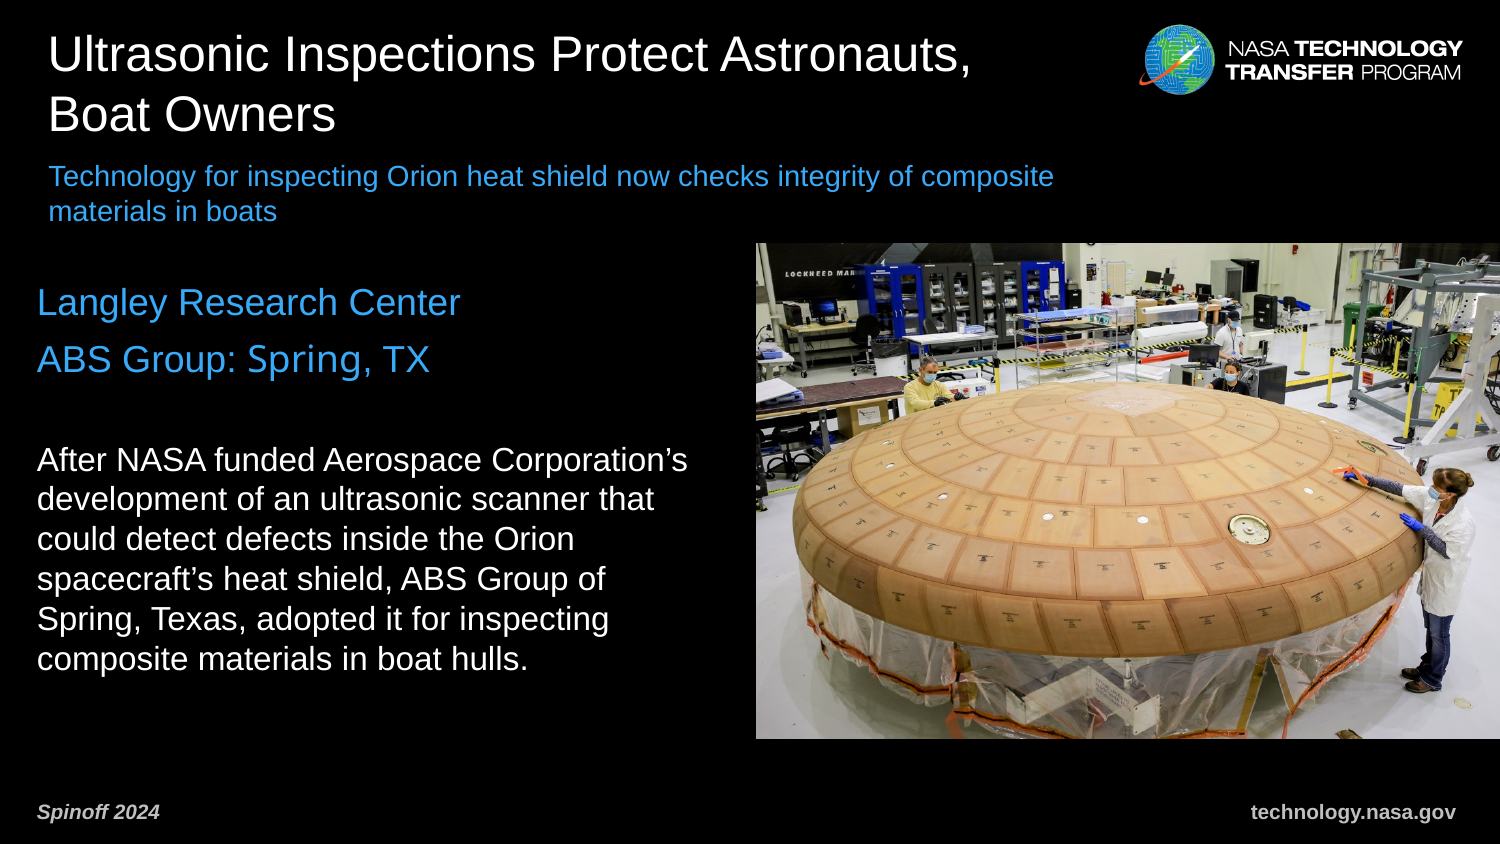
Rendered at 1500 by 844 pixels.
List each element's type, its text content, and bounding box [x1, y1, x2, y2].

text_box Langley Research Center ABS Group: Spring, TX After NASA funded Aerospace Corporation’s development of an ultrasonic scanner that could detect defects inside the Orion spacecraft’s heat shield, ABS Group of Spring, Texas, adopted it for inspecting composite materials in boat hulls. [22, 270, 709, 792]
picture [1133, 24, 1463, 101]
list Technology for inspecting Orion heat shield now checks integrity of composite materials in boats [33, 149, 1166, 640]
picture [756, 242, 1500, 740]
title Ultrasonic Inspections Protect Astronauts, Boat Owners [32, 13, 1143, 98]
